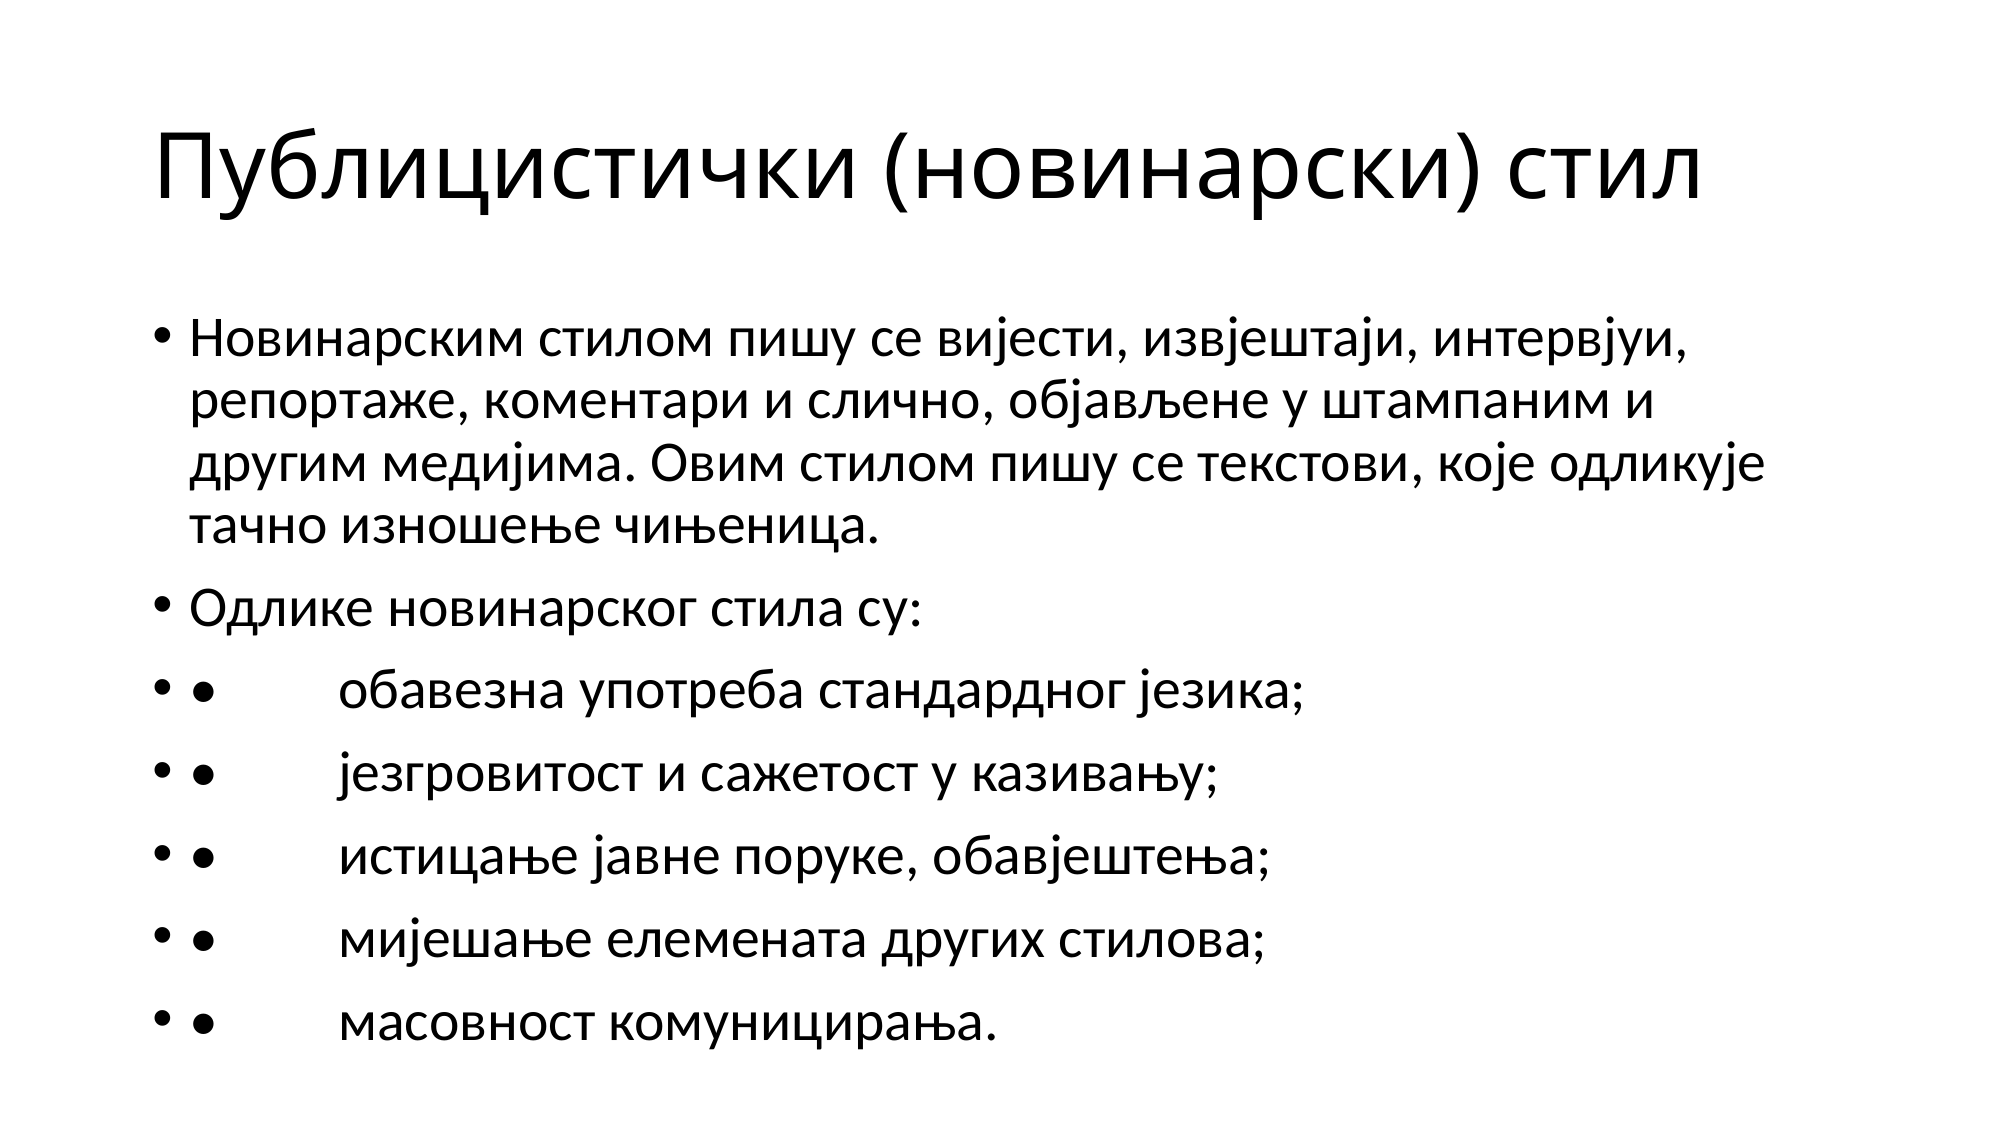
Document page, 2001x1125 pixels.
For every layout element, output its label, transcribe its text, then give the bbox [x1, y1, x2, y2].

list Новинарским стилом пишу се вијести, извјештаји, интервјуи, репортаже, коментари и слично, објављене у штампаним и другим медијима. Овим стилом пишу се текстови, које одликује тачно изношење чињеница. Одлике новинарског стила су: • обавезна употреба стандардног језика; • језгровитост и сажетост у казивању; • истицање јавне поруке, обавјештења; • мијешање елемената других стилова; • масовност комуницирања. [137, 299, 1863, 1066]
title Публицистички (новинарски) стил [137, 59, 1863, 278]
